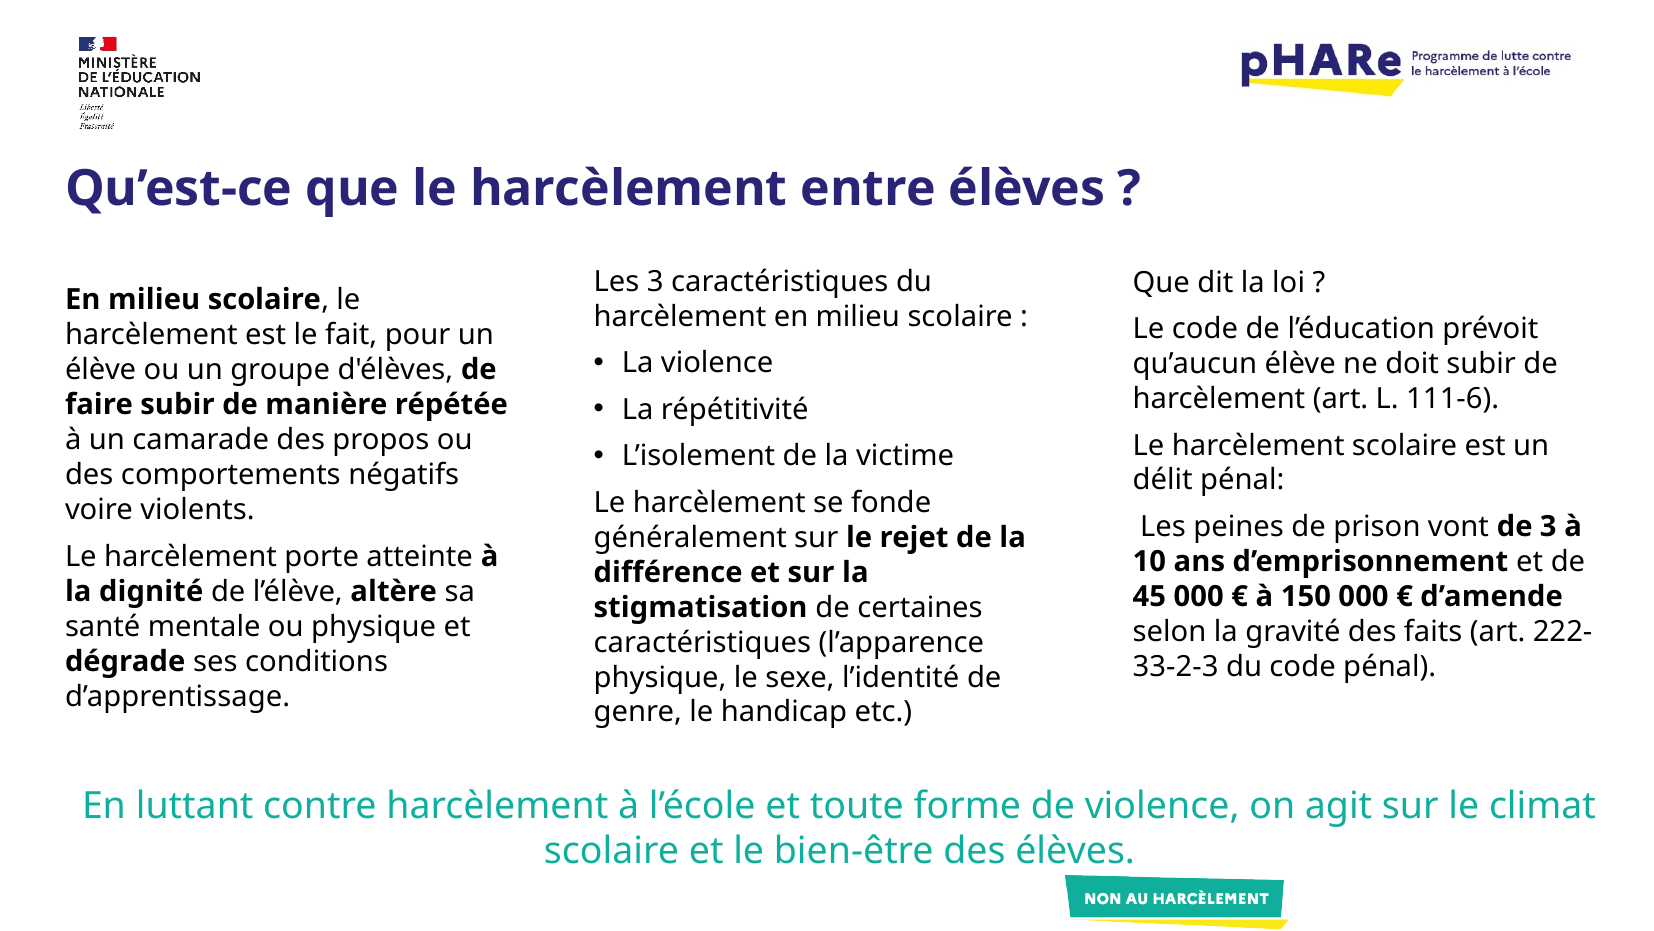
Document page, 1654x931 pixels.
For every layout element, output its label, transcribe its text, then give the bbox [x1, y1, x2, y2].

picture [1222, 23, 1589, 107]
list Que dit la loi ? Le code de l’éducation prévoit qu’aucun élève ne doit subir de harcèlement (art. L. 111-6). Le harcèlement scolaire est un délit pénal: Les peines de prison vont de 3 à 10 ans d’emprisonnement et de 45 000 € à 150 000 € d’amende selon la gravité des faits (art. 222-33-2-3 du code pénal). [1132, 263, 1609, 755]
picture [65, 23, 228, 142]
picture [1043, 879, 1309, 931]
text_box En luttant contre harcèlement à l’école et toute forme de violence, on agit sur le climat scolaire et le bien-être des élèves. [34, 773, 1646, 879]
title Qu’est-ce que le harcèlement entre élèves ? [65, 162, 1589, 293]
list Les 3 caractéristiques du harcèlement en milieu scolaire : La violence La répétitivité L’isolement de la victime Le harcèlement se fonde généralement sur le rejet de la différence et sur la stigmatisation de certaines caractéristiques (l’apparence physique, le sexe, l’identité de genre, le handicap etc.) [593, 262, 1050, 767]
list En milieu scolaire, le harcèlement est le fait, pour un élève ou un groupe d'élèves, de faire subir de manière répétée à un camarade des propos ou des comportements négatifs voire violents. Le harcèlement porte atteinte à la dignité de l’élève, altère sa santé mentale ou physique et dégrade ses conditions d’apprentissage. [65, 262, 521, 730]
text_box [980, 455, 1506, 677]
